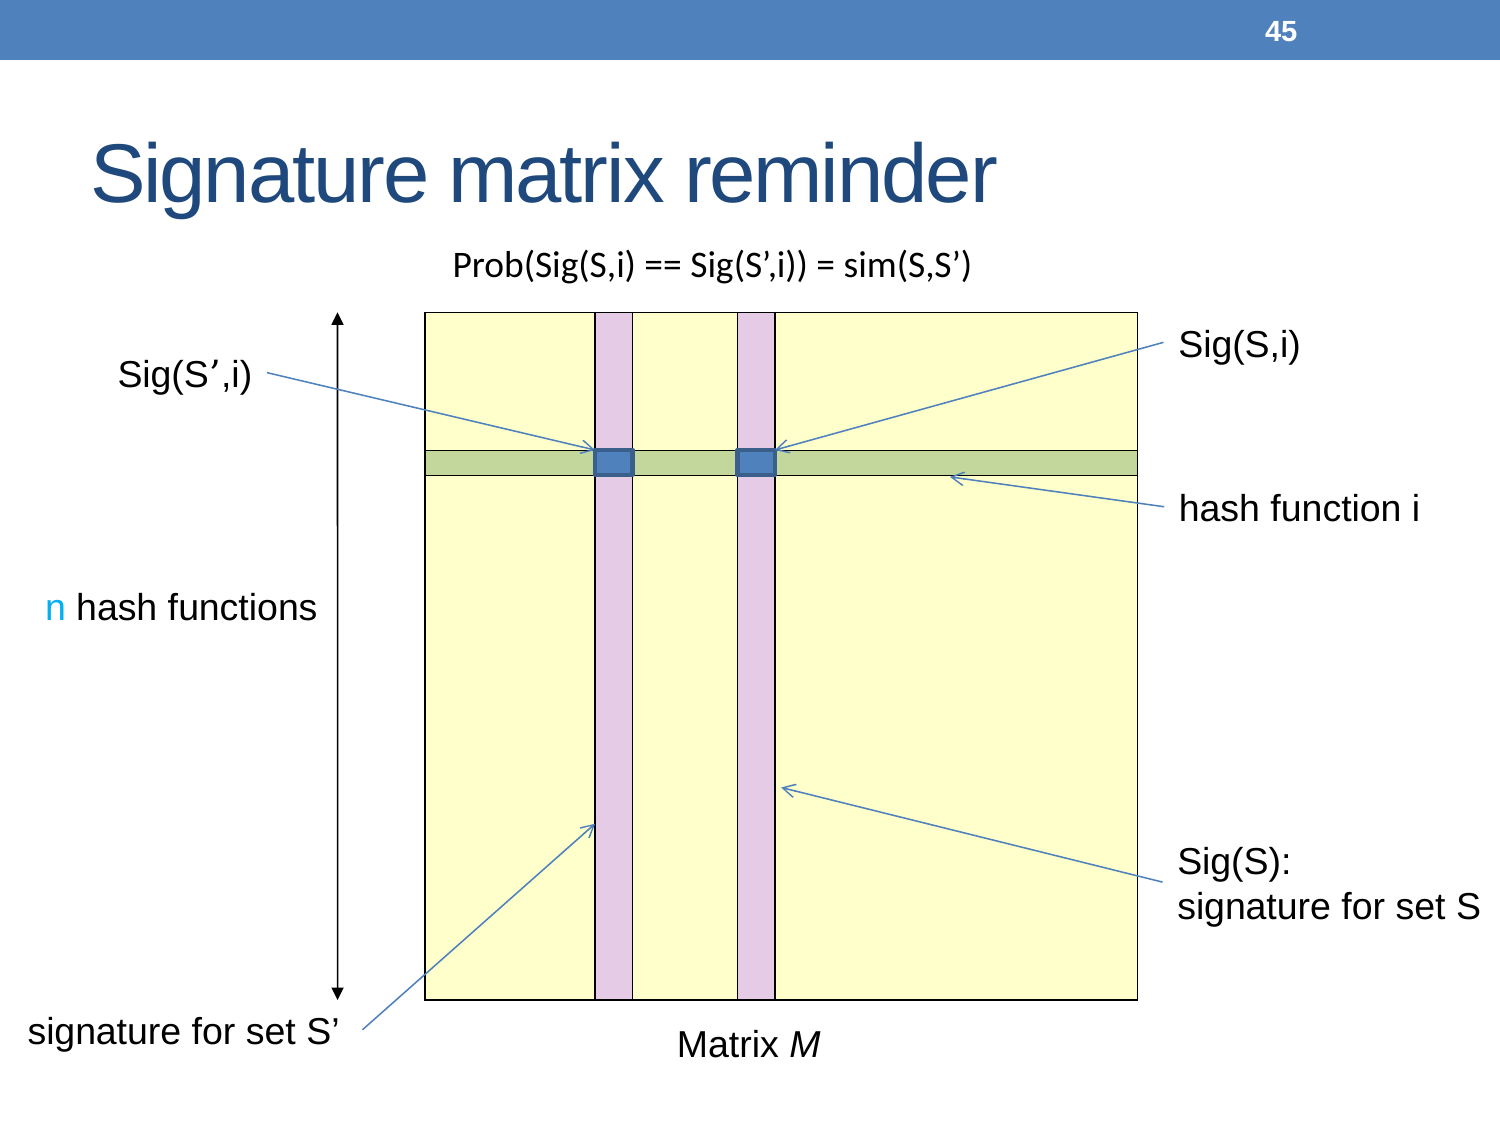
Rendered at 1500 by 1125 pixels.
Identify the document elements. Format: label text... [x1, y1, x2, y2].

text_box Sig(S,i) [1163, 312, 1316, 373]
text_box signature for set S’ [12, 999, 363, 1060]
text_box [331, 312, 344, 369]
title Signature matrix reminder [75, 87, 1425, 250]
text_box [775, 477, 1138, 1000]
text_box [595, 477, 633, 1000]
text_box [425, 312, 595, 369]
text_box Sig(S): signature for set S [1162, 829, 1500, 935]
text_box [331, 459, 344, 999]
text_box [780, 787, 1163, 883]
text_box [737, 312, 775, 448]
text_box Sig(S’,i) [102, 342, 267, 403]
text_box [362, 823, 596, 1031]
text_box [633, 312, 737, 448]
slide_number 45 [1250, 3, 1425, 57]
text_box [633, 477, 737, 1000]
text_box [265, 372, 596, 451]
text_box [774, 342, 1163, 451]
text_box [737, 477, 775, 1000]
text_box n hash functions [30, 575, 333, 635]
text_box [425, 477, 595, 820]
text_box [423, 458, 593, 477]
text_box [593, 448, 635, 477]
text_box hash function i [1164, 476, 1436, 537]
text_box [775, 312, 1138, 340]
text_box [949, 476, 1163, 508]
text_box [635, 448, 735, 477]
text_box [777, 458, 1140, 477]
text_box Prob(Sig(S,i) == Sig(S’,i)) = sim(S,S’) [437, 232, 988, 292]
text_box [735, 448, 777, 477]
text_box Matrix M [662, 1012, 836, 1073]
text_box [595, 312, 633, 448]
